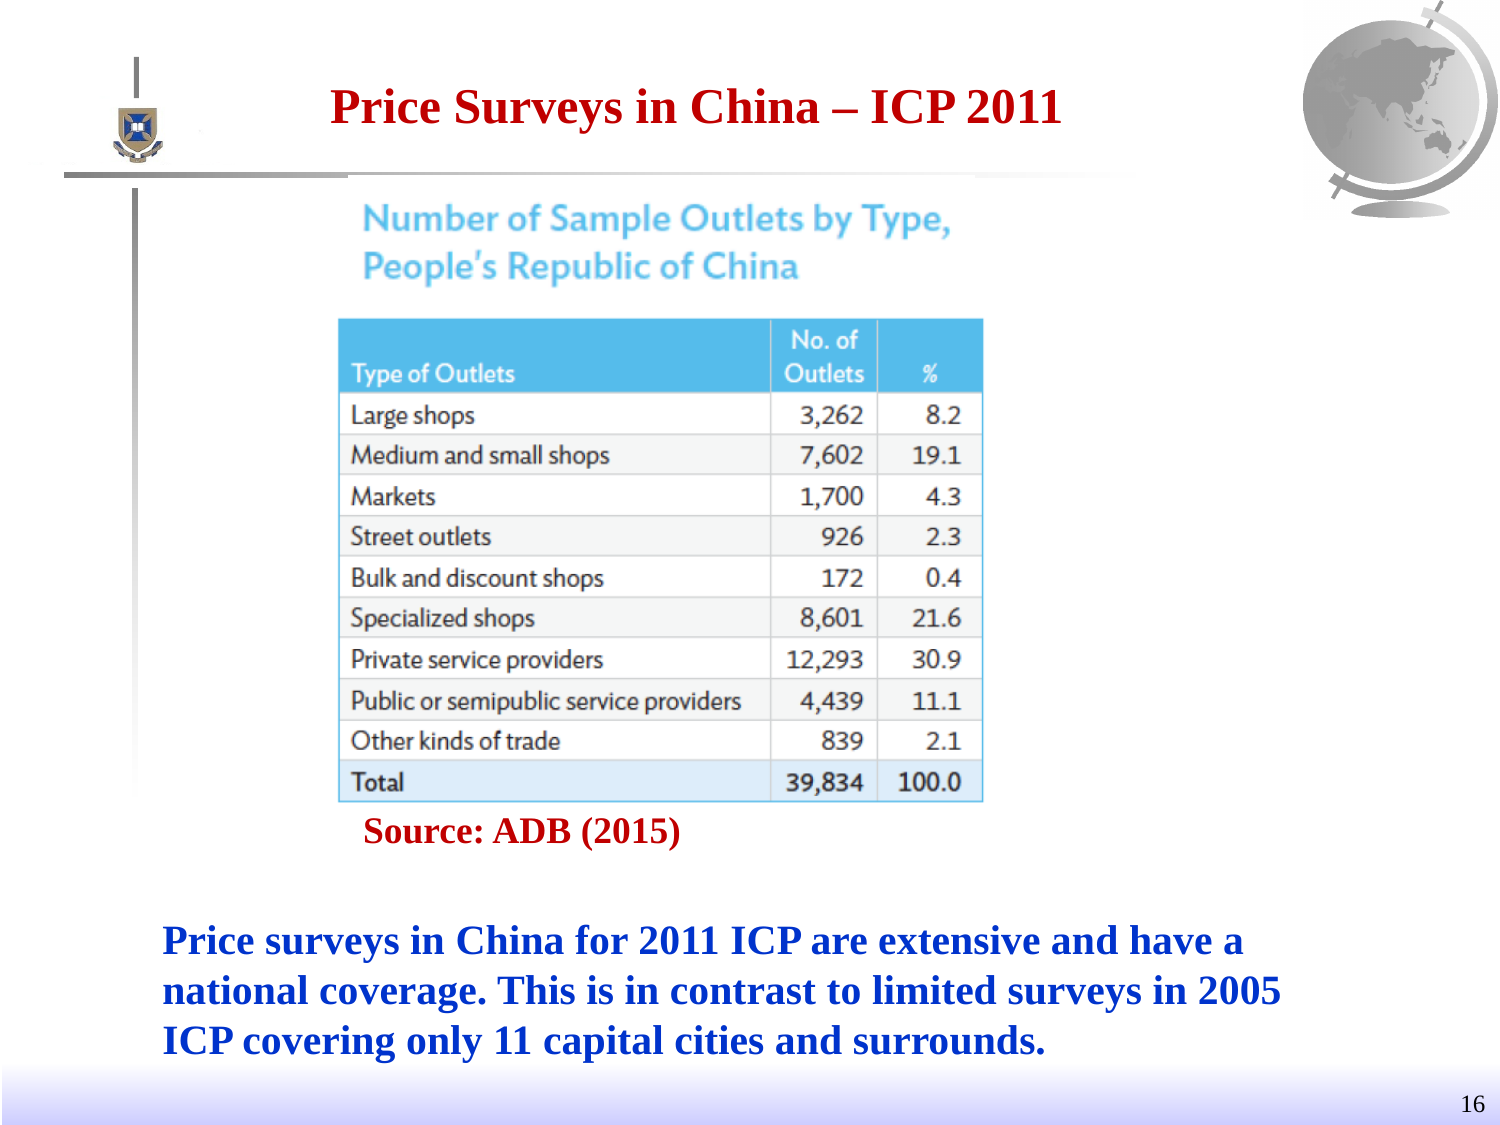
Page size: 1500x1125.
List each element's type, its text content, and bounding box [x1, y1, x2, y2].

picture [11, 96, 261, 165]
picture [324, 308, 999, 811]
text_box Price surveys in China for 2011 ICP are extensive and have a national coverage. This is in contrast to limited surveys in 2005 ICP covering only 11 capital cities and surrounds. [147, 905, 1376, 1070]
table_cell 41.7 [1303, 0, 1500, 220]
text_box Price Surveys in China – ICP 2011 [41, 66, 1353, 142]
picture [348, 175, 975, 306]
text_box Source: ADB (2015) [348, 818, 928, 859]
